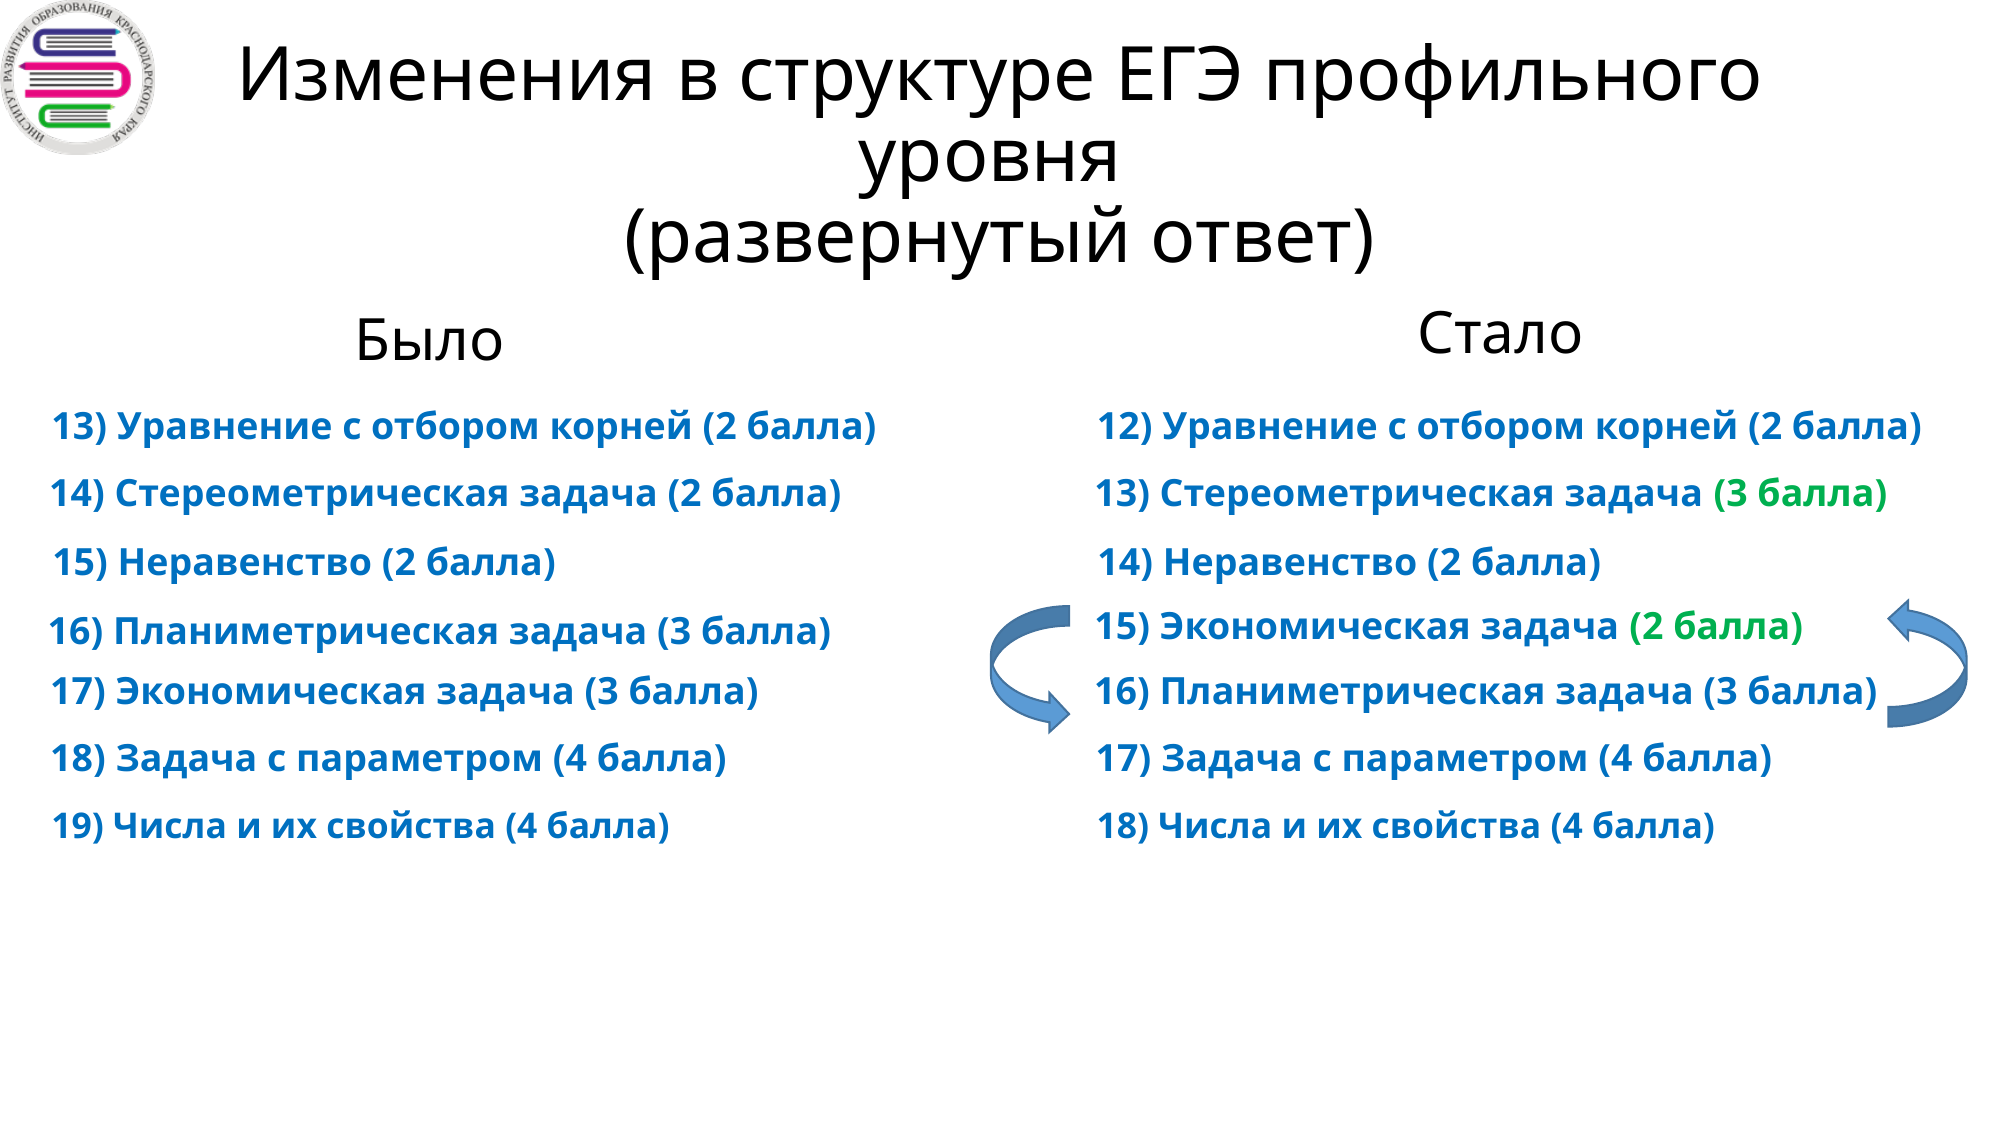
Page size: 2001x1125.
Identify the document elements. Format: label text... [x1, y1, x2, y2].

text_box [1887, 598, 1968, 728]
text_box 16) Планиметрическая задача (3 балла) [32, 599, 847, 659]
text_box 17) Задача с параметром (4 балла) [1080, 726, 1788, 787]
text_box 14) Неравенство (2 балла) [1082, 530, 1617, 591]
picture [0, 0, 155, 155]
text_box 12) Уравнение с отбором корней (2 балла) [1082, 394, 1938, 455]
text_box 19) Числа и их свойства (4 балла) [36, 795, 685, 853]
text_box Было [340, 294, 520, 380]
text_box 17) Экономическая задача (3 балла) [35, 659, 775, 720]
text_box 16) Планиметрическая задача (3 балла) [1079, 659, 1894, 720]
title Изменения в структуре ЕГЭ профильного уровня (развернутый ответ) [137, 59, 1863, 255]
text_box 15) Неравенство (2 балла) [37, 530, 572, 591]
text_box 14) Стереометрическая задача (2 балла) [34, 461, 858, 522]
text_box Стало [1402, 287, 1599, 373]
text_box 18) Числа и их свойства (4 балла) [1081, 795, 1731, 853]
text_box [989, 605, 1071, 735]
text_box 13) Стереометрическая задача (3 балла) [1079, 461, 1903, 522]
text_box 13) Уравнение с отбором корней (2 балла) [36, 394, 893, 455]
text_box 18) Задача с параметром (4 балла) [35, 726, 743, 787]
text_box 15) Экономическая задача (2 балла) [1079, 594, 1819, 654]
